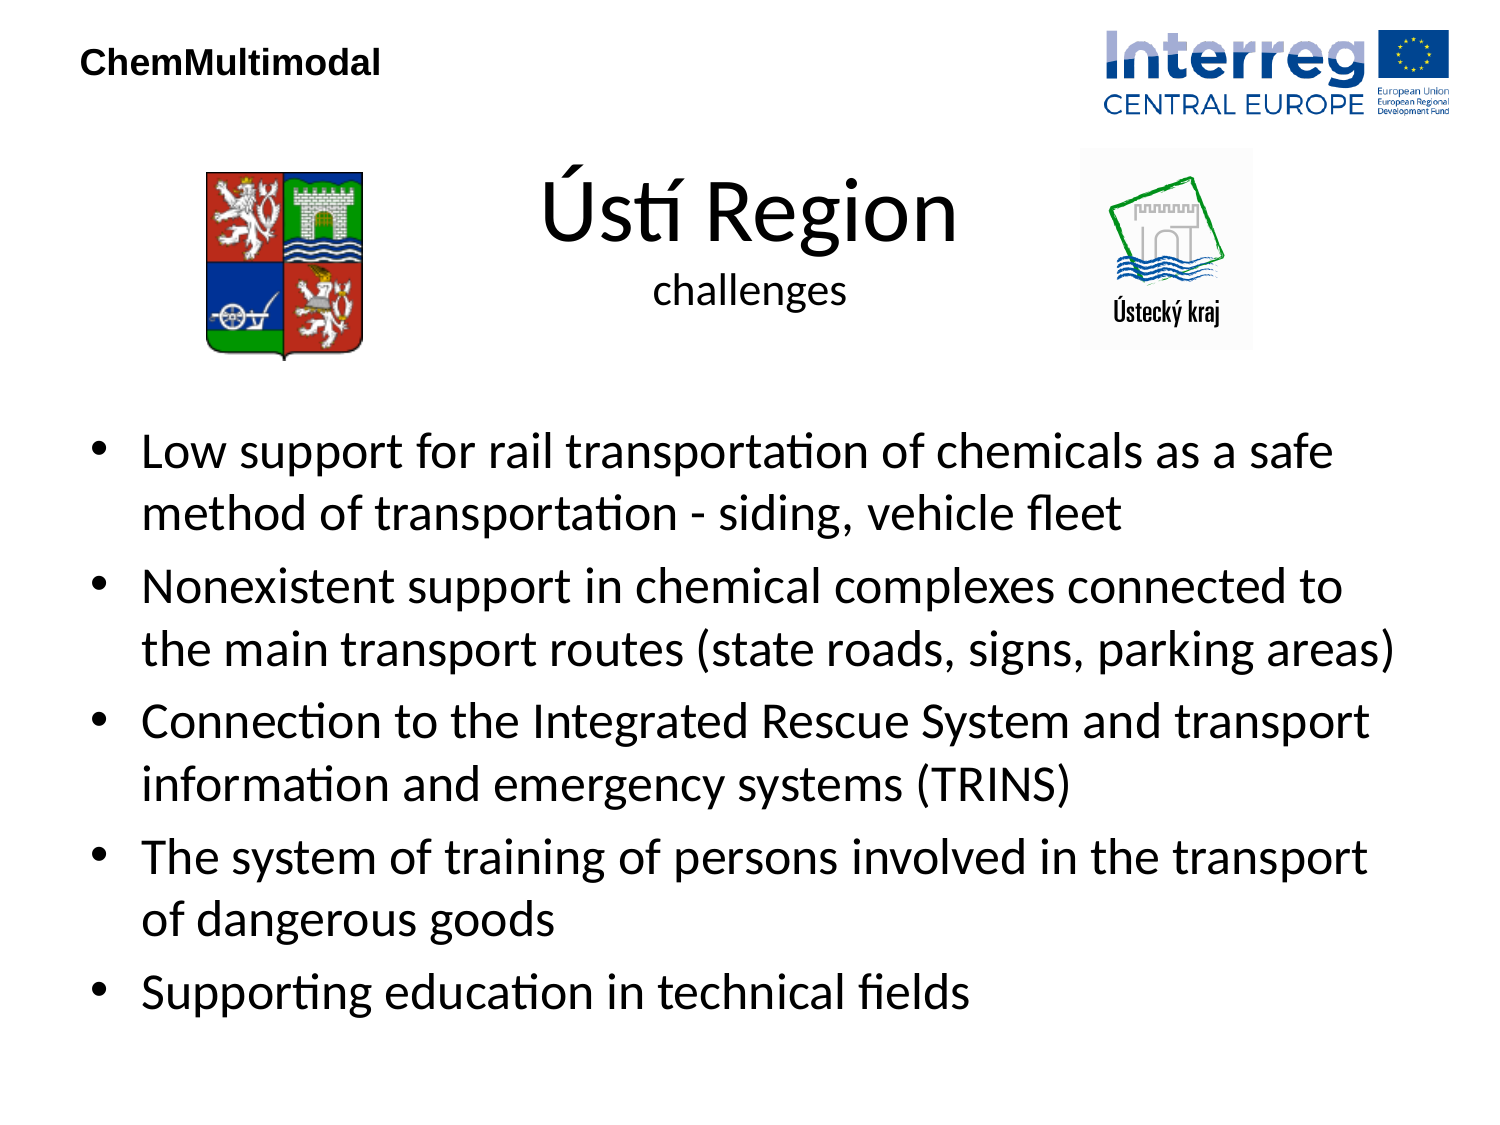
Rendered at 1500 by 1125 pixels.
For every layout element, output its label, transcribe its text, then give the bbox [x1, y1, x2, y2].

picture [1080, 148, 1253, 350]
title Ústí Region challenges [75, 137, 1425, 327]
picture [1104, 30, 1449, 116]
picture [206, 172, 364, 361]
list Low support for rail transportation of chemicals as a safe method of transportation - siding, vehicle fleet Nonexistent support in chemical complexes connected to the main transport routes (state roads, signs, parking areas) Connection to the Integrated Rescue System and transport information and emergency systems (TRINS) The system of training of persons involved in the transport of dangerous goods Supporting education in technical fields [75, 408, 1425, 1047]
